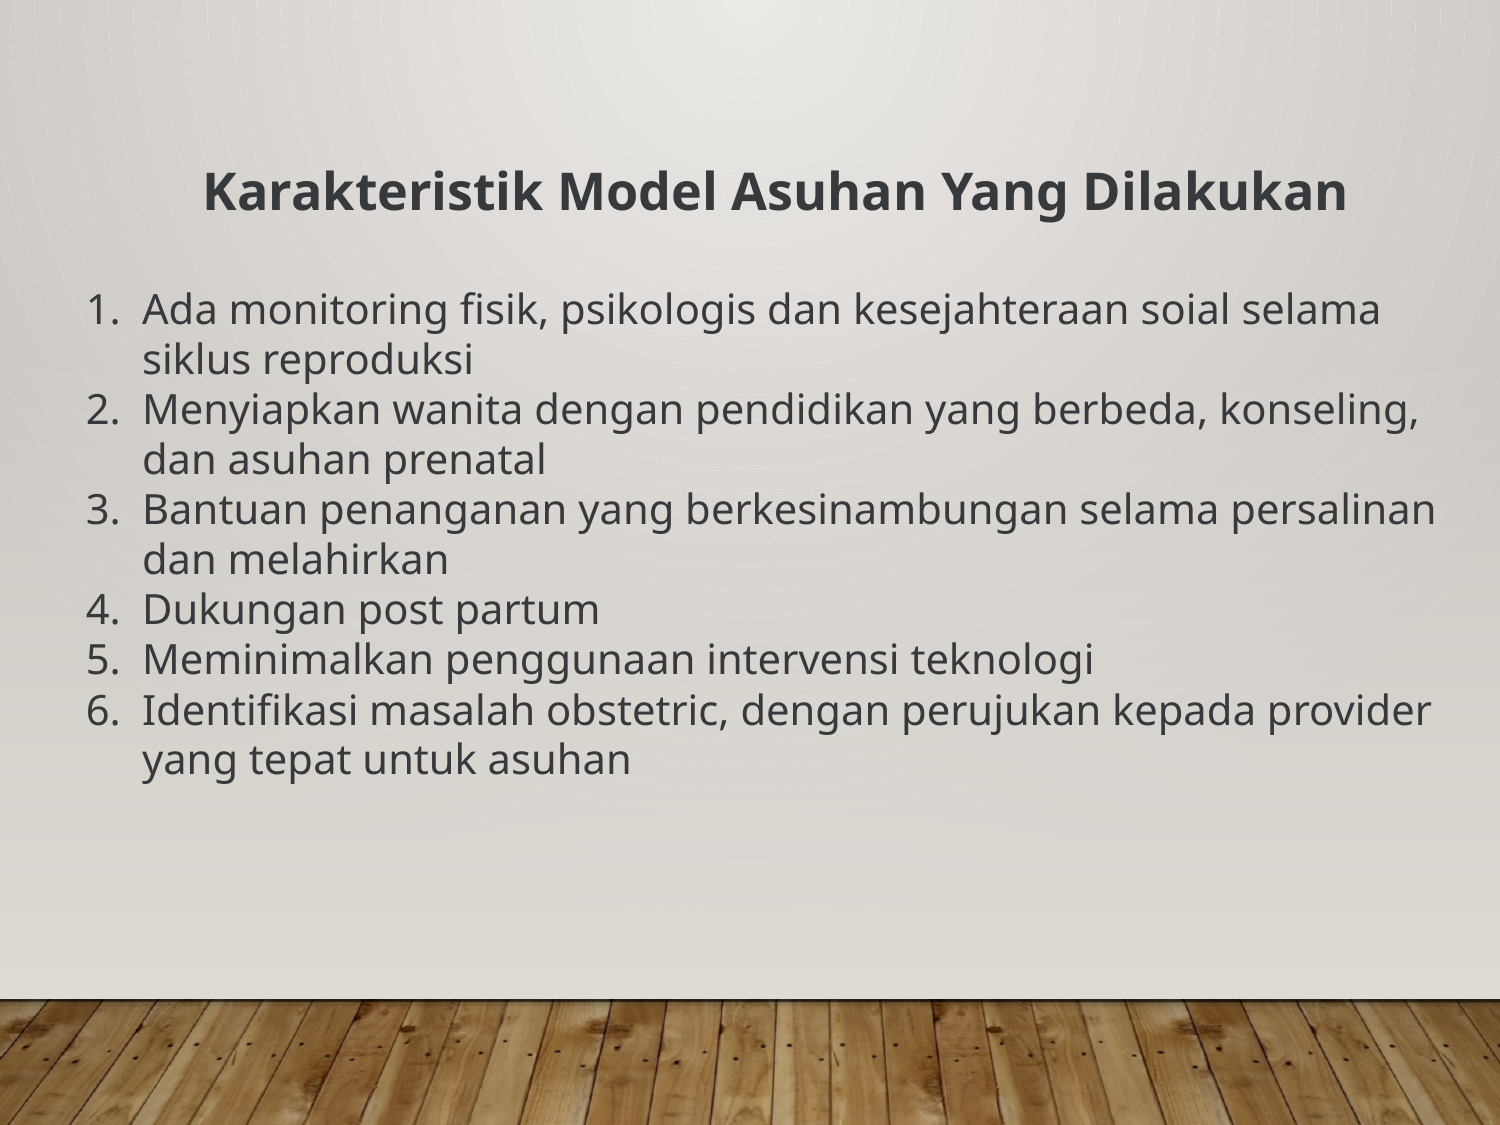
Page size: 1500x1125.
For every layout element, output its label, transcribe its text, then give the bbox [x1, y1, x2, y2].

picture [0, 999, 1500, 1125]
text_box Karakteristik Model Asuhan Yang Dilakukan Ada monitoring fisik, psikologis dan kesejahteraan soial selama siklus reproduksi Menyiapkan wanita dengan pendidikan yang berbeda, konseling, dan asuhan prenatal Bantuan penanganan yang berkesinambungan selama persalinan dan melahirkan Dukungan post partum Meminimalkan penggunaan intervensi teknologi Identifikasi masalah obstetric, dengan perujukan kepada provider yang tepat untuk asuhan [85, 156, 1466, 879]
